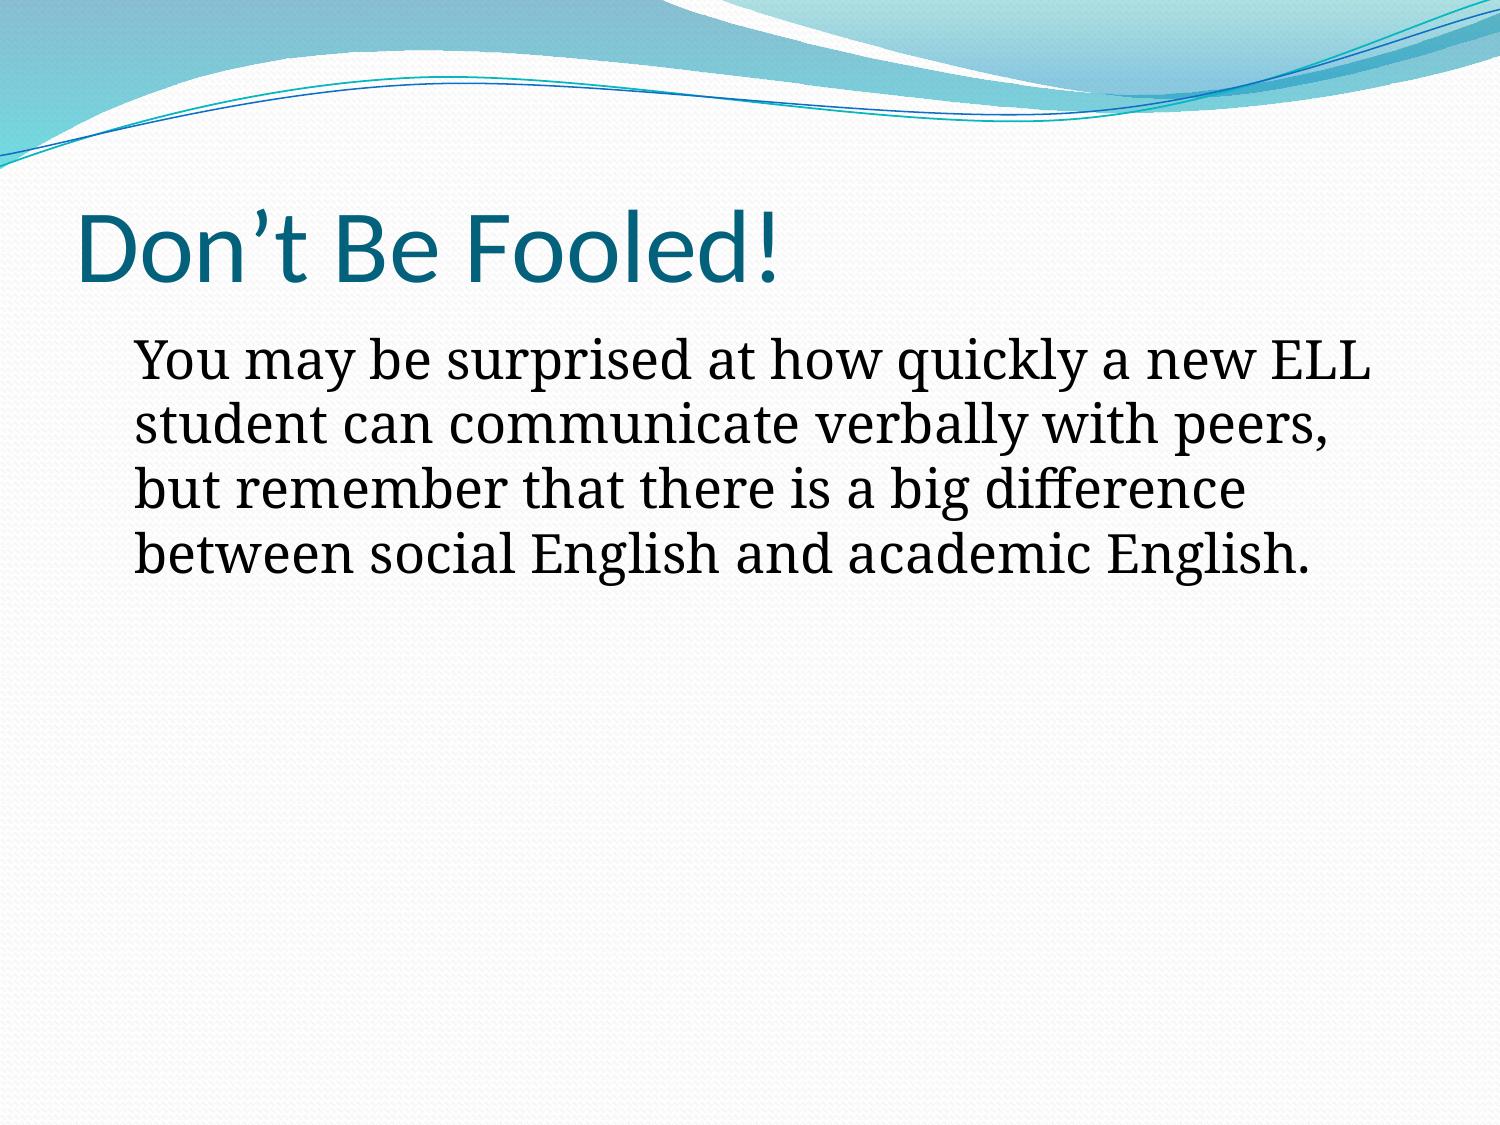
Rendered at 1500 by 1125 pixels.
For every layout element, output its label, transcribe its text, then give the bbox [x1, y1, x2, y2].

title Don’t Be Fooled! [74, 115, 1426, 304]
list You may be surprised at how quickly a new ELL student can communicate verbally with peers, but remember that there is a big difference between social English and academic English. [74, 317, 1426, 1038]
